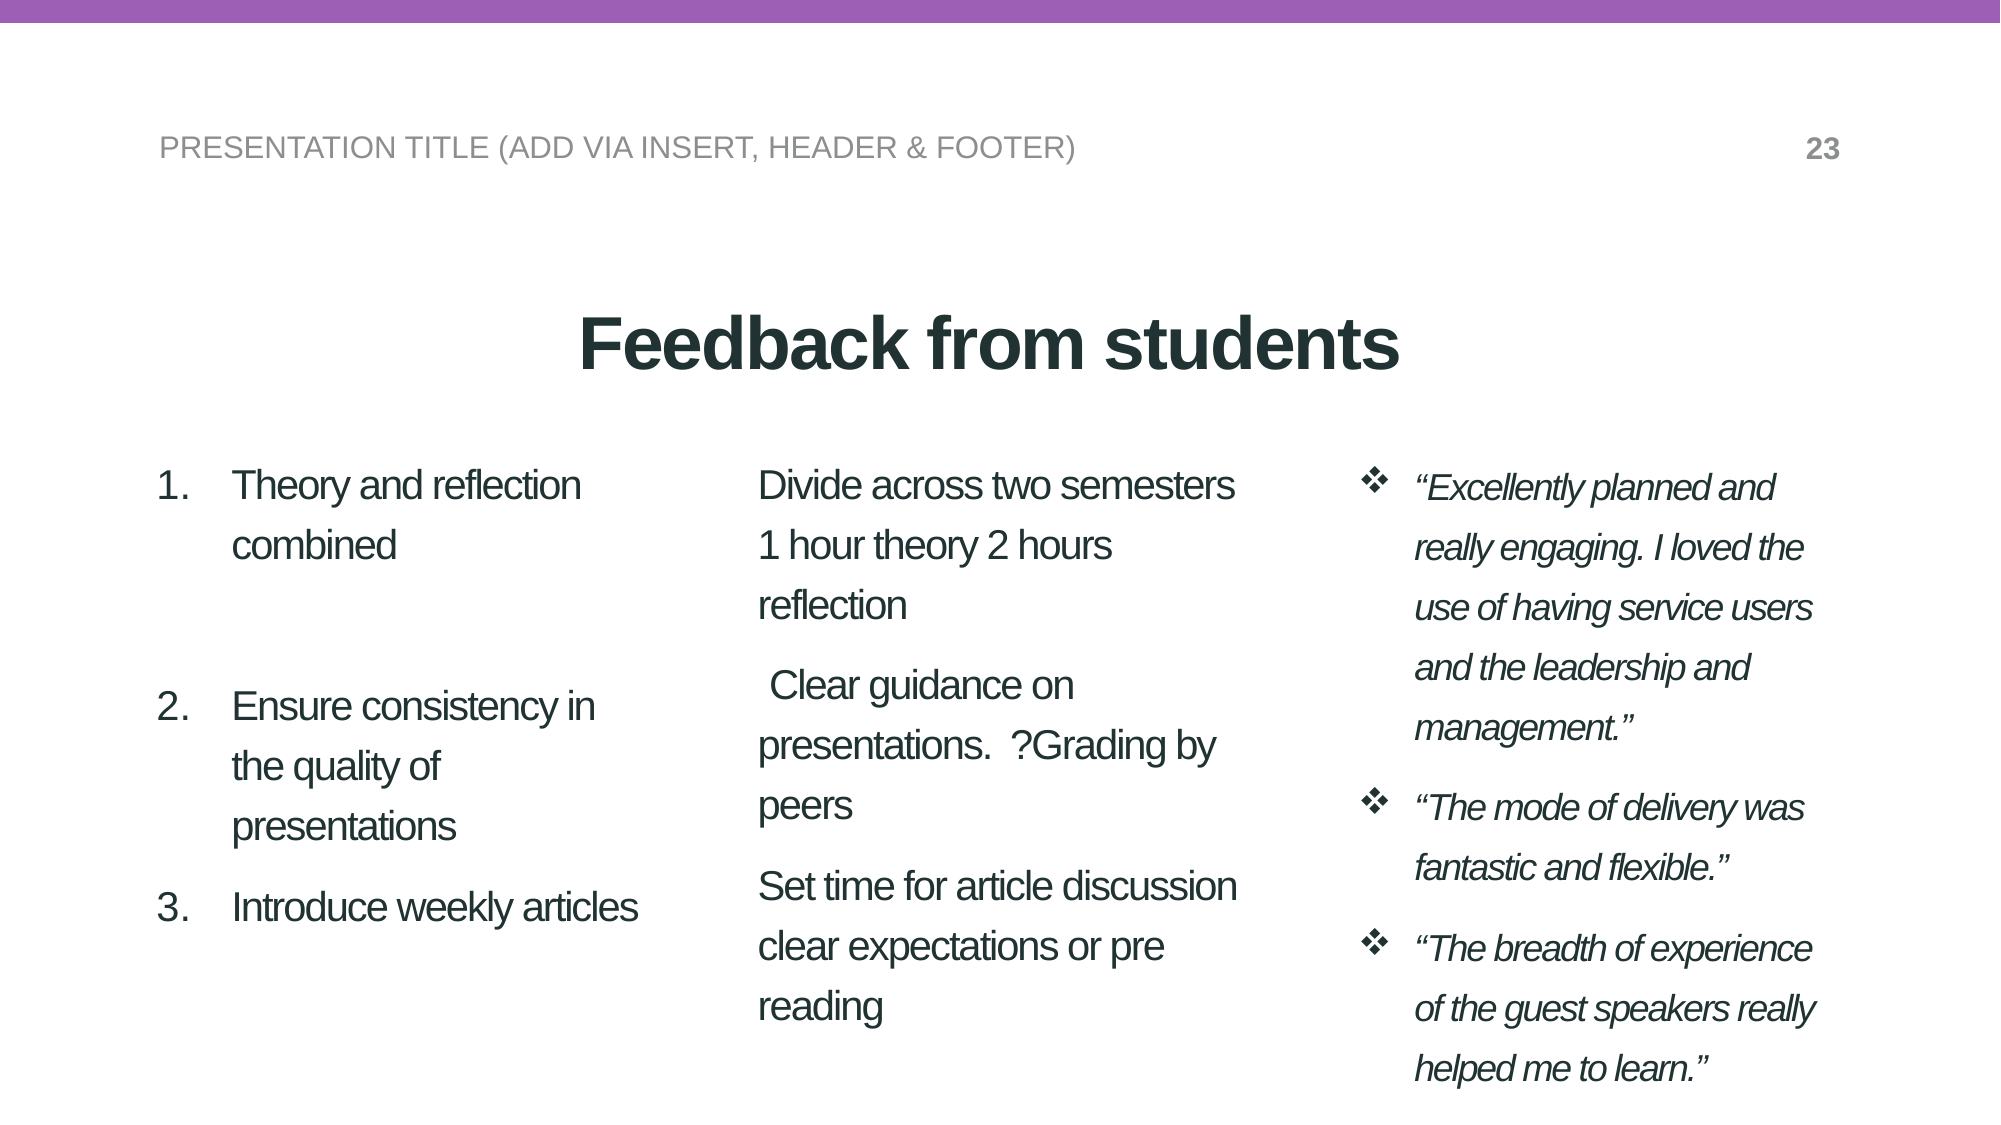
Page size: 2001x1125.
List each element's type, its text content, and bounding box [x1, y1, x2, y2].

footer PRESENTATION TITLE (ADD VIA INSERT, HEADER & FOOTER) [159, 127, 1337, 165]
list “Excellently planned and really engaging. I loved the use of having service users and the leadership and management.” “The mode of delivery was fantastic and flexible.” “The breadth of experience of the guest speakers really helped me to learn.” [1358, 447, 1844, 967]
list Theory and reflection combined Ensure consistency in the quality of presentations Introduce weekly articles [156, 447, 642, 967]
list Divide across two semesters 1 hour theory 2 hours reflection Clear guidance on presentations. ?Grading by peers Set time for article discussion clear expectations or pre reading [757, 447, 1244, 967]
slide_number 23 [1611, 128, 1841, 167]
title Feedback from students [156, 310, 1843, 370]
